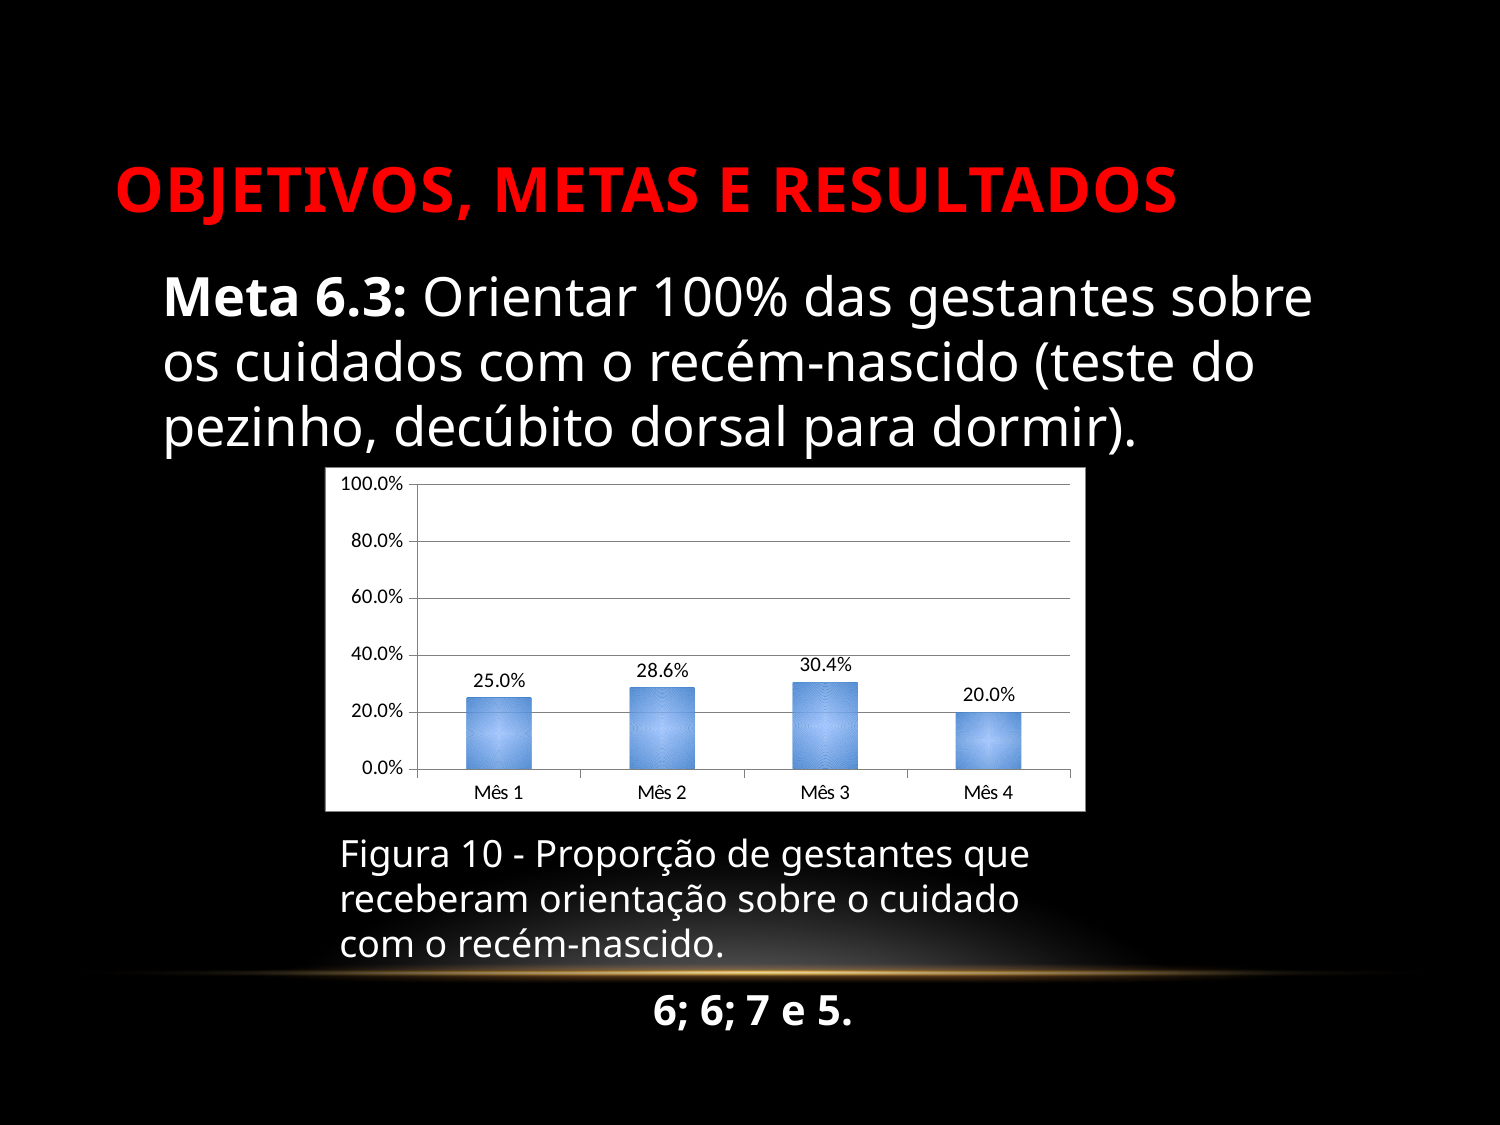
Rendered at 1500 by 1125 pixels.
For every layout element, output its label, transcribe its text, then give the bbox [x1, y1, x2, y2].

chart [324, 467, 1086, 812]
text_box Figura 10 - Proporção de gestantes que receberam orientação sobre o cuidado com o recém-nascido. [324, 824, 1075, 972]
text_box 6; 6; 7 e 5. [375, 975, 1132, 1041]
picture [0, 0, 1500, 1125]
text_box Meta 6.3: Orientar 100% das gestantes sobre os cuidados com o recém-nascido (teste do pezinho, decúbito dorsal para dormir). [147, 255, 1376, 465]
title Objetivos, metas e resultados [99, 45, 1400, 233]
